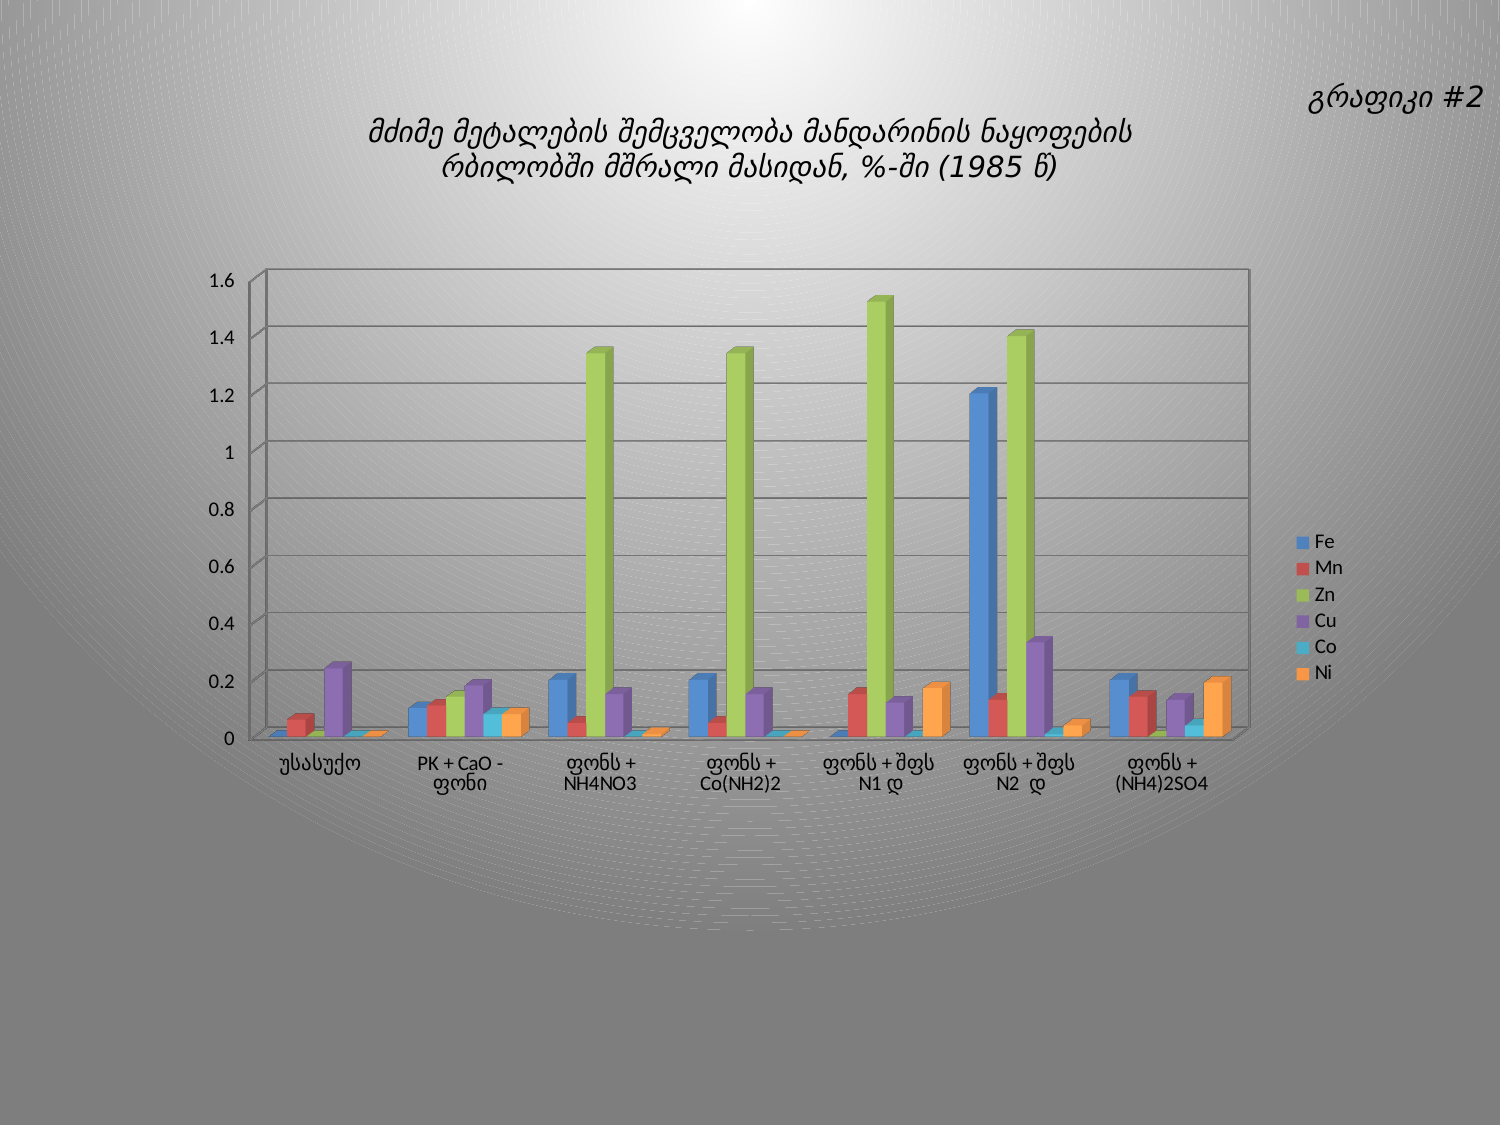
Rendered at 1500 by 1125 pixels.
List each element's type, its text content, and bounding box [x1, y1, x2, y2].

chart [149, 237, 1363, 980]
text_box გრაფიკი #2 მძიმე მეტალების შემცველობა მანდარინის ნაყოფების რბილობში მშრალი მასიდან, %-ში (1985 წ) [0, 1, 1500, 236]
